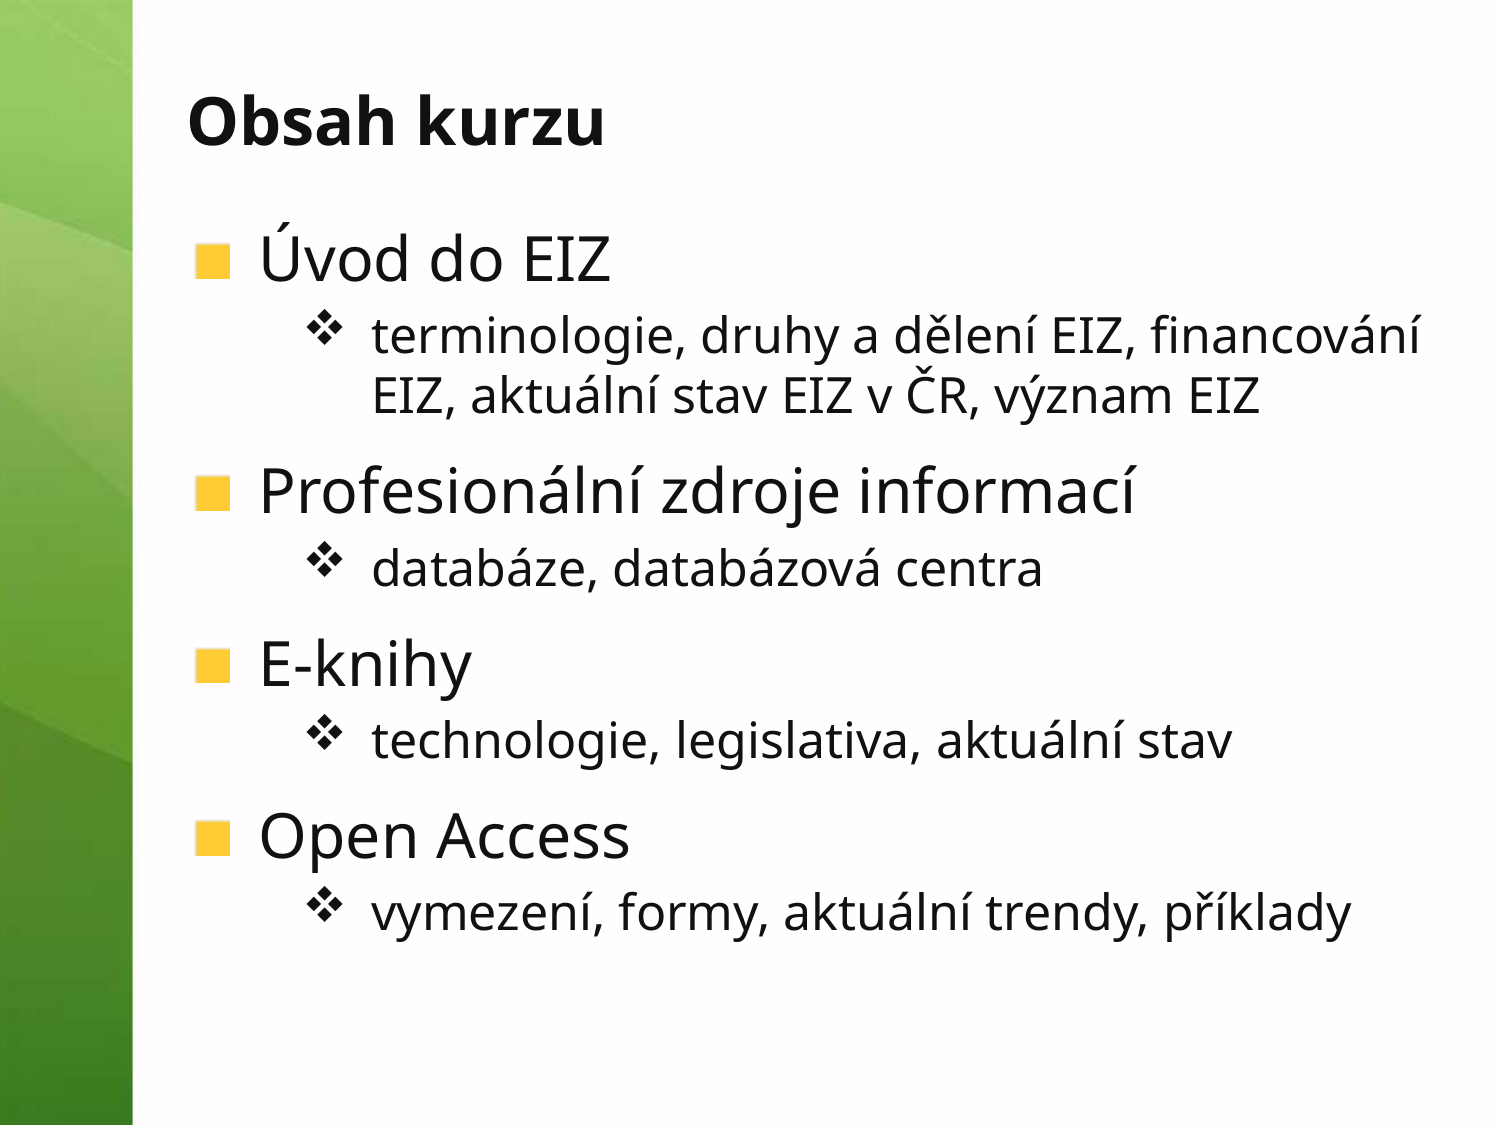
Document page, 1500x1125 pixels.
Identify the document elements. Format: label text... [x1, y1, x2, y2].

picture [0, 0, 1500, 1125]
list Úvod do EIZ terminologie, druhy a dělení EIZ, financování EIZ, aktuální stav EIZ v ČR, význam EIZ Profesionální zdroje informací databáze, databázová centra E-knihy technologie, legislativa, aktuální stav Open Access vymezení, formy, aktuální trendy, příklady [171, 196, 1447, 1094]
title Obsah kurzu [171, 77, 1447, 161]
